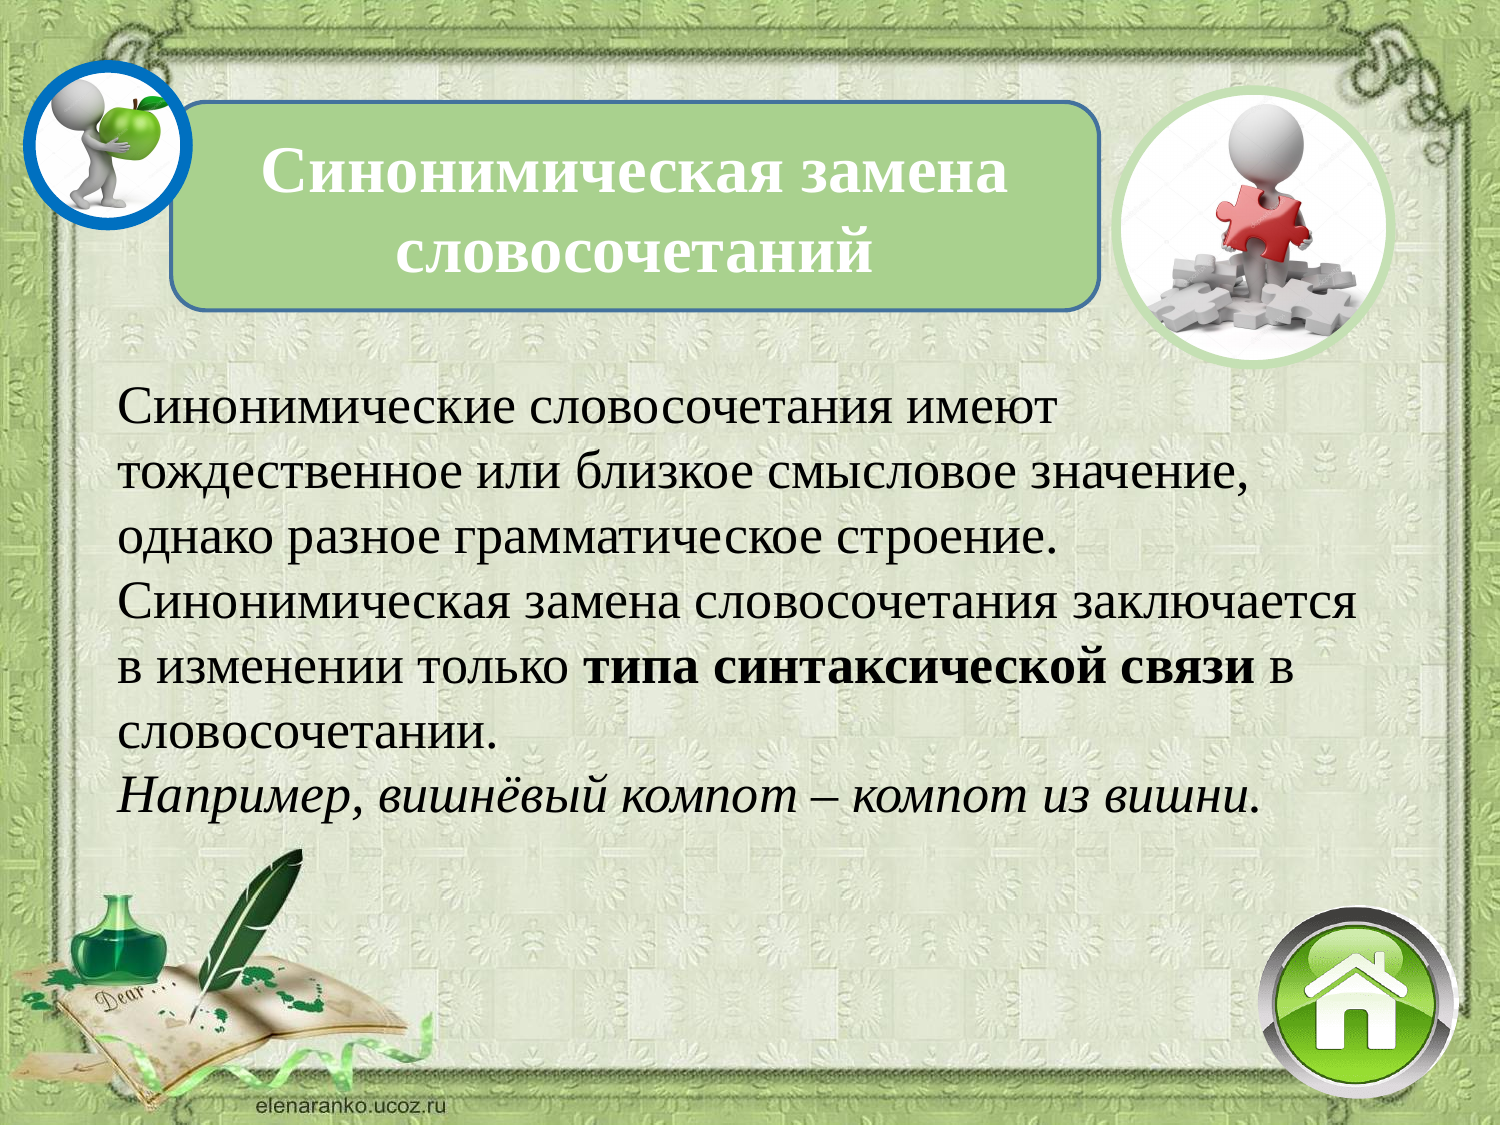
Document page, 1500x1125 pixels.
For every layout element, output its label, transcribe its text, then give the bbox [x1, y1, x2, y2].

text_box Синонимическая замена словосочетаний [169, 99, 1102, 313]
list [1115, 89, 1392, 365]
picture [0, 0, 1500, 1125]
text_box Синонимические словосочетания имеют тождественное или близкое смысловое значение, однако разное грамматическое строение. Синонимическая замена словосочетания заключается в изменении только типа синтаксической связи в словосочетании. Например, вишнёвый компот – компот из вишни. [102, 361, 1391, 832]
